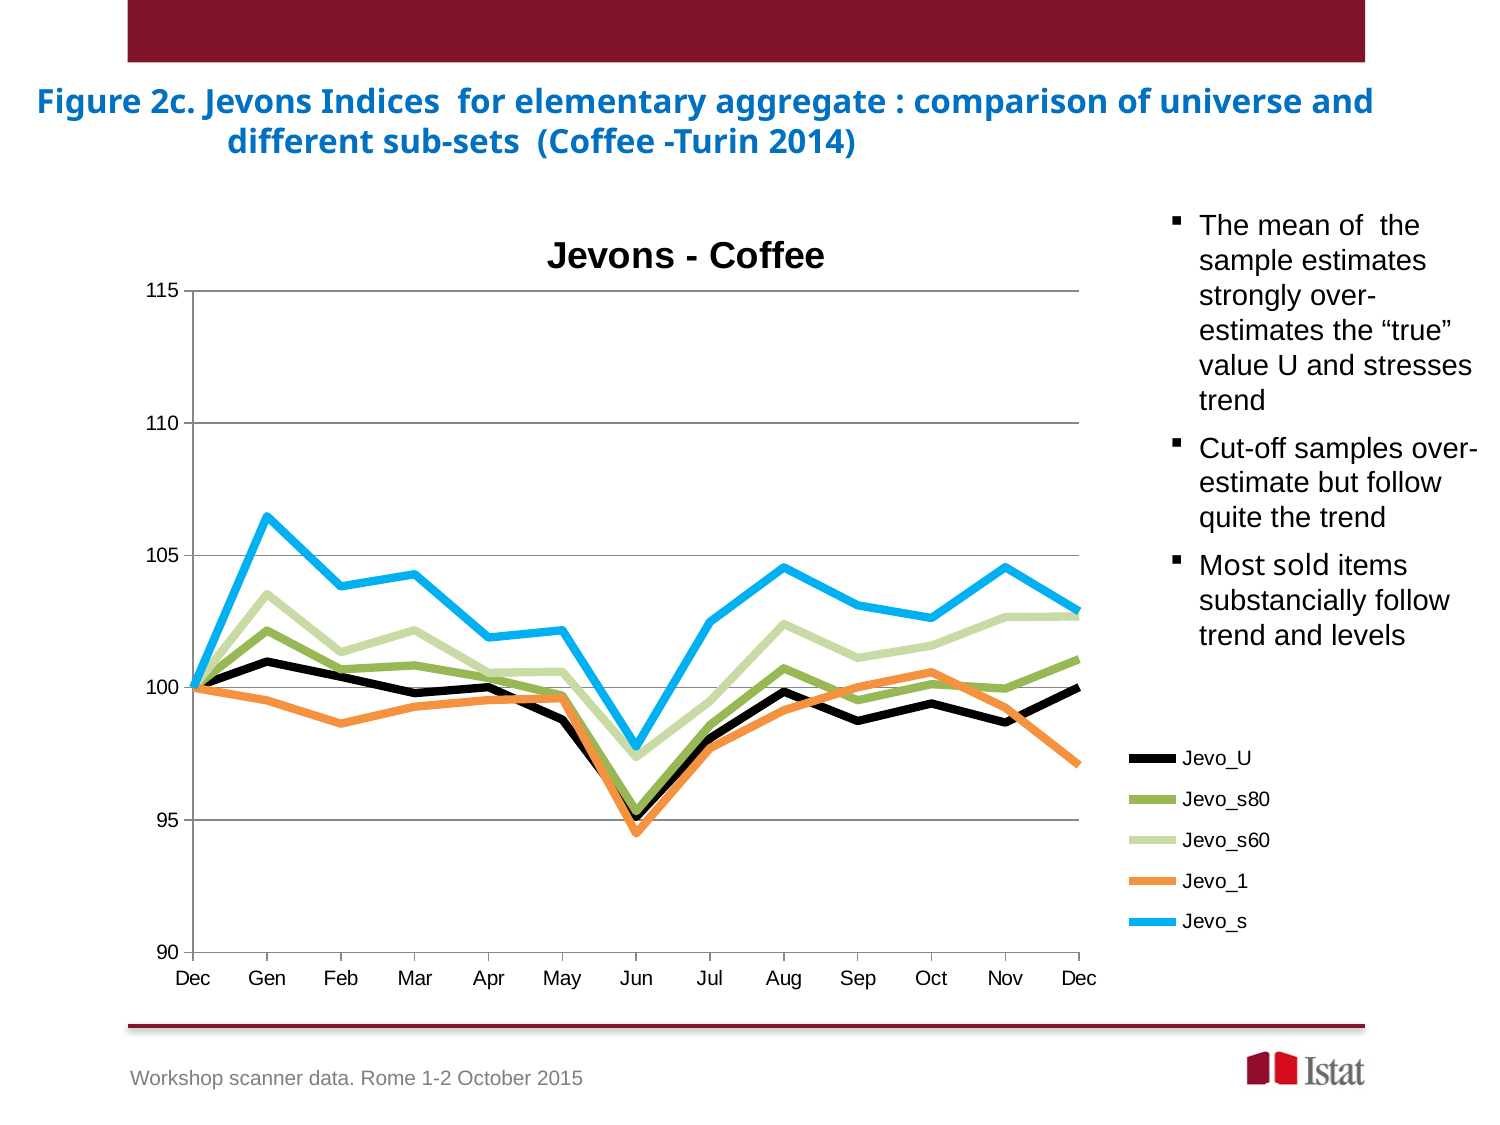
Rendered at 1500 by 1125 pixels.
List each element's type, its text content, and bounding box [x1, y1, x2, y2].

chart [71, 198, 1301, 1010]
text_box Figure 2c. Jevons Indices for elementary aggregate : comparison of universe and different sub-sets (Coffee -Turin 2014) [21, 72, 1453, 168]
picture [1239, 1041, 1373, 1096]
text_box The mean of the sample estimates strongly over-estimates the “true” value U and stresses trend Cut-off samples over-estimate but follow quite the trend Most sold items substancially follow trend and levels [1301, 199, 1500, 659]
text_box Workshop scanner data. Rome 1-2 October 2015 [115, 1057, 1119, 1098]
